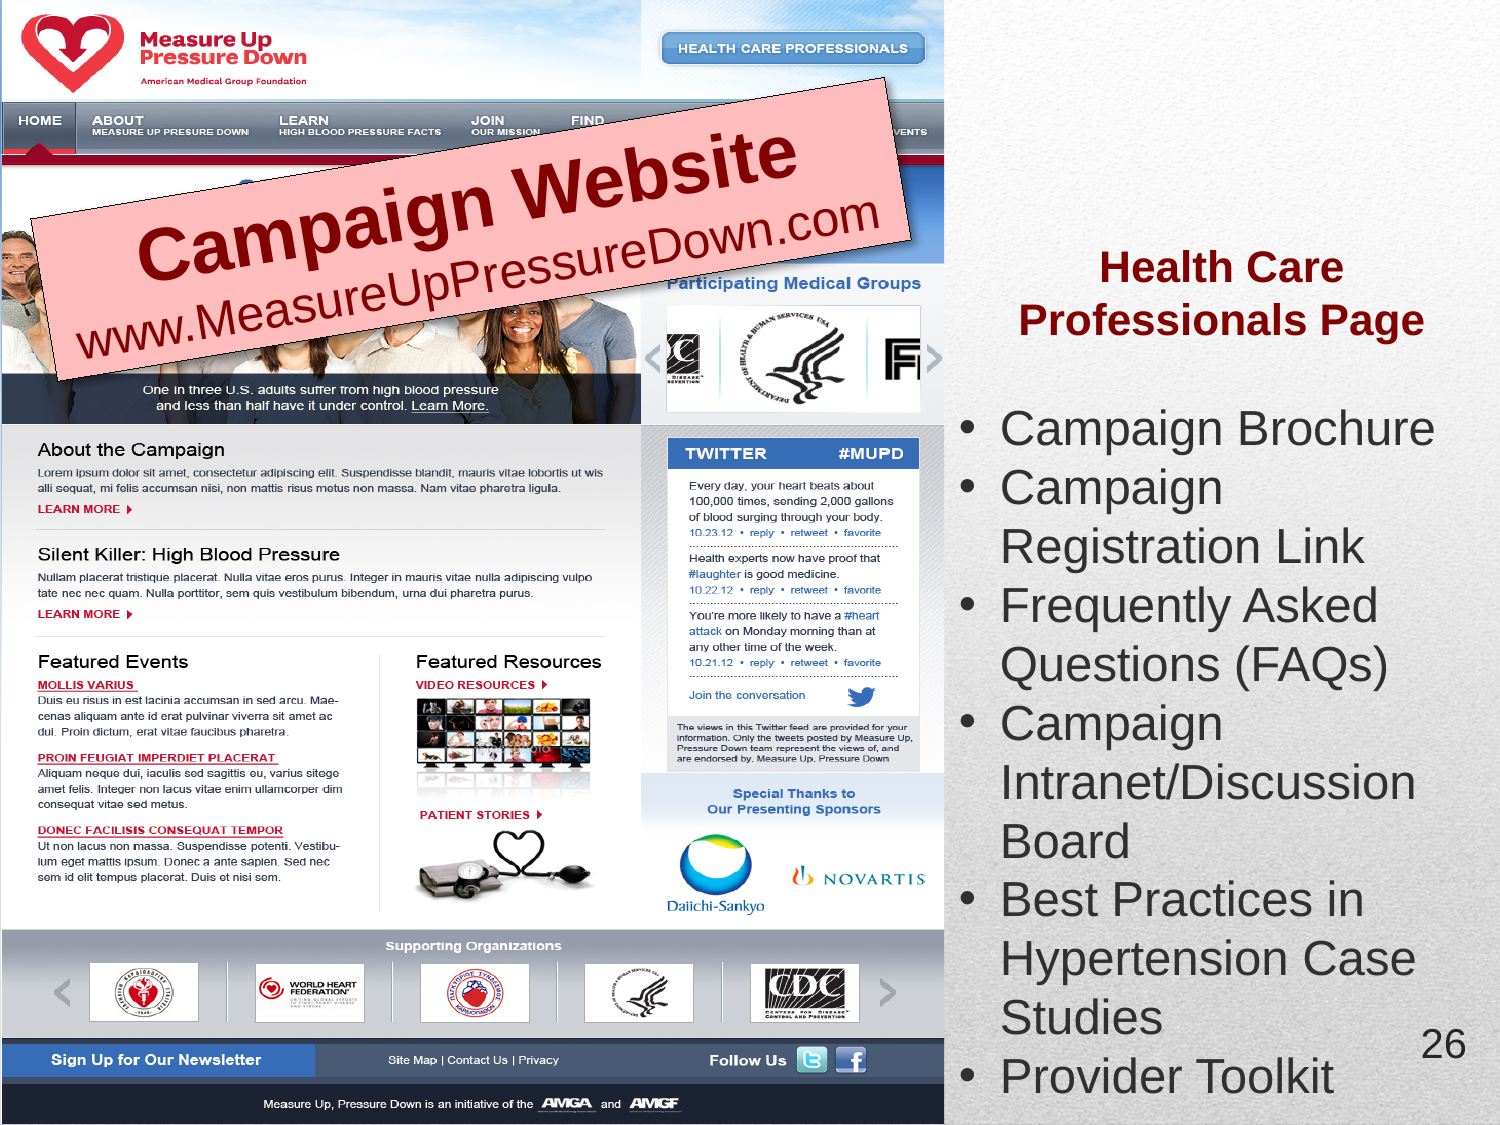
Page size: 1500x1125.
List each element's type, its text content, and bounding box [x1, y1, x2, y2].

picture [0, 0, 945, 1125]
text_box Health Care Professionals Page Campaign Brochure Campaign Registration Link Frequently Asked Questions (FAQs) Campaign Intranet/Discussion Board Best Practices in Hypertension Case Studies Provider Toolkit [949, 230, 1500, 1122]
